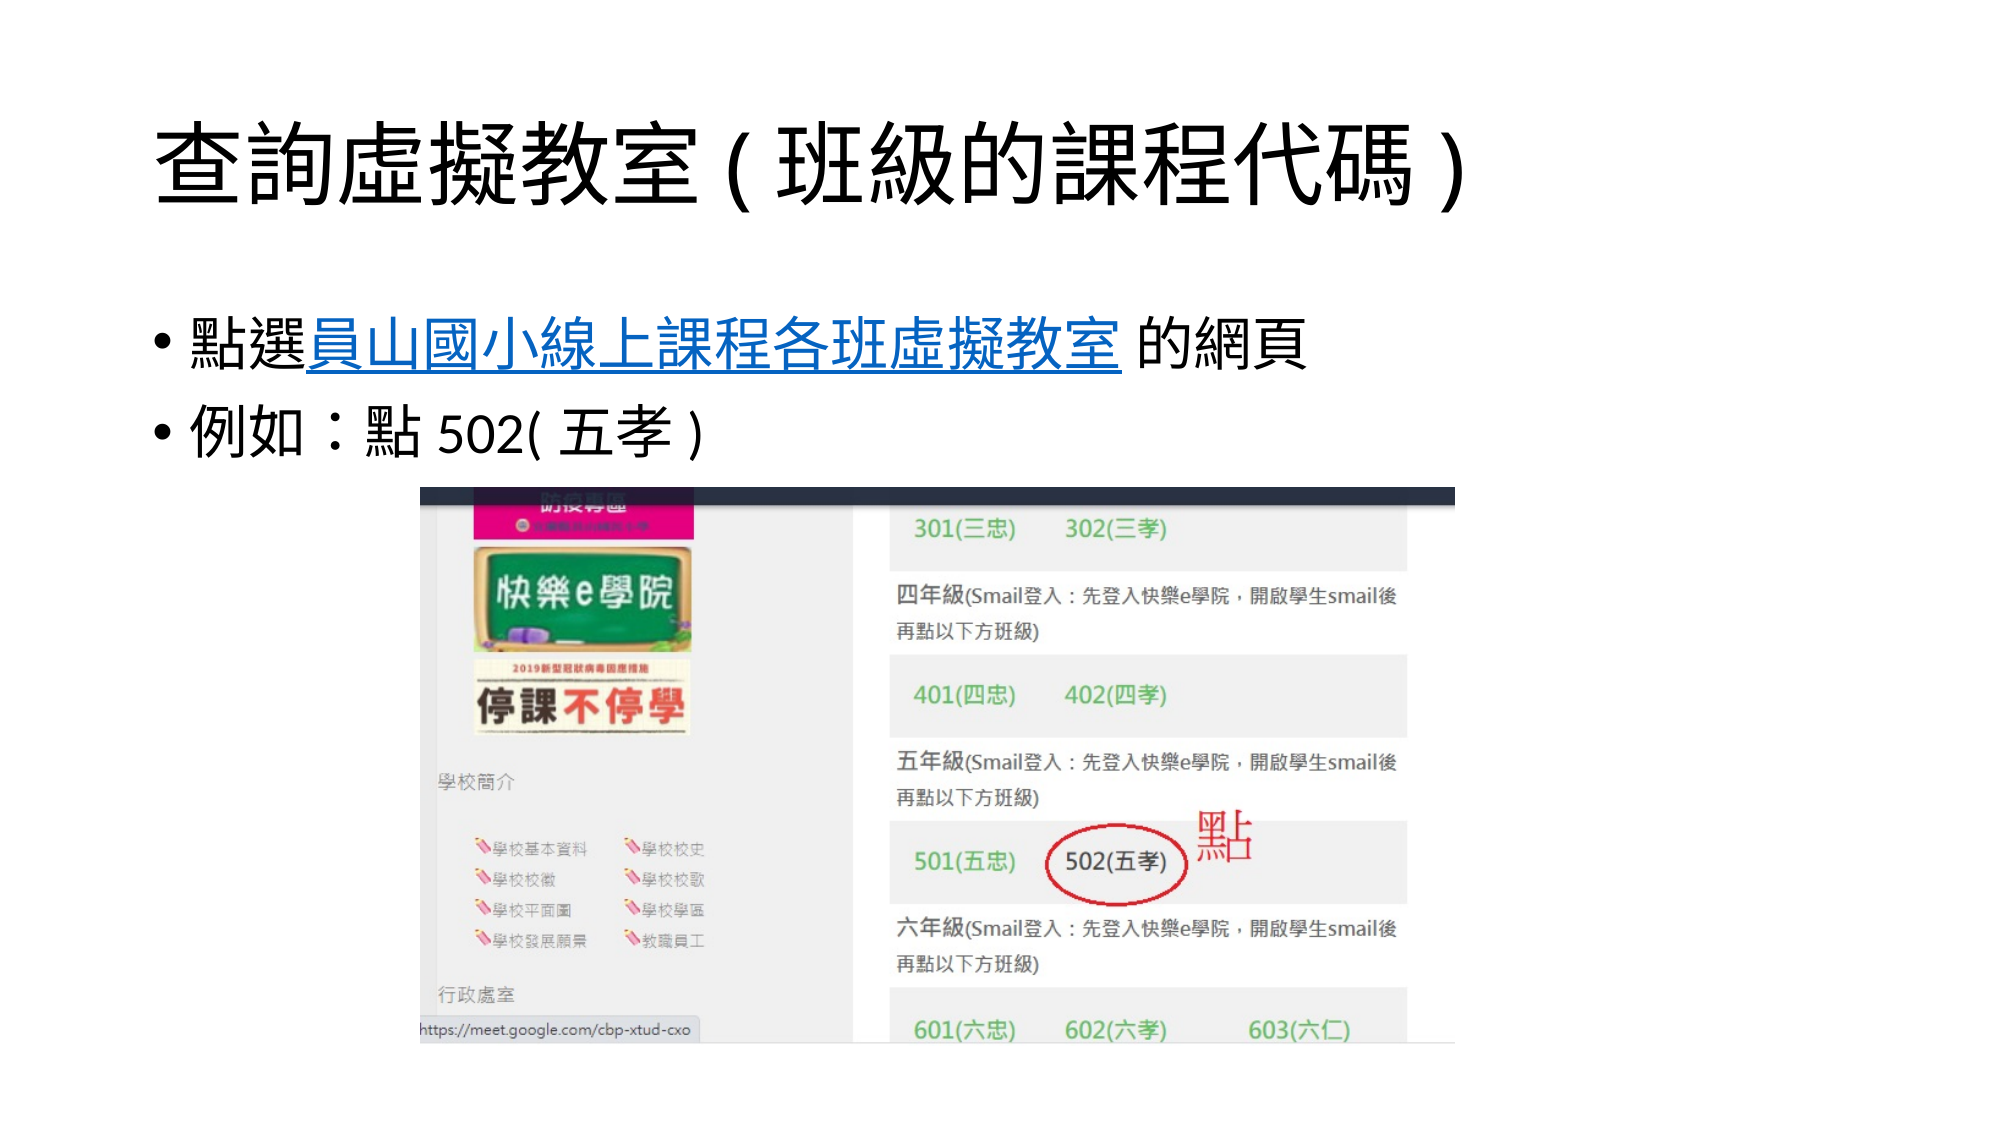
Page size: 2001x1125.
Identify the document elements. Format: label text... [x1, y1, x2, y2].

list 點選員山國小線上課程各班虛擬教室 的網頁 例如：點502(五孝) [137, 299, 1863, 1014]
picture [420, 487, 1455, 1046]
title 查詢虛擬教室(班級的課程代碼) [137, 59, 1863, 278]
